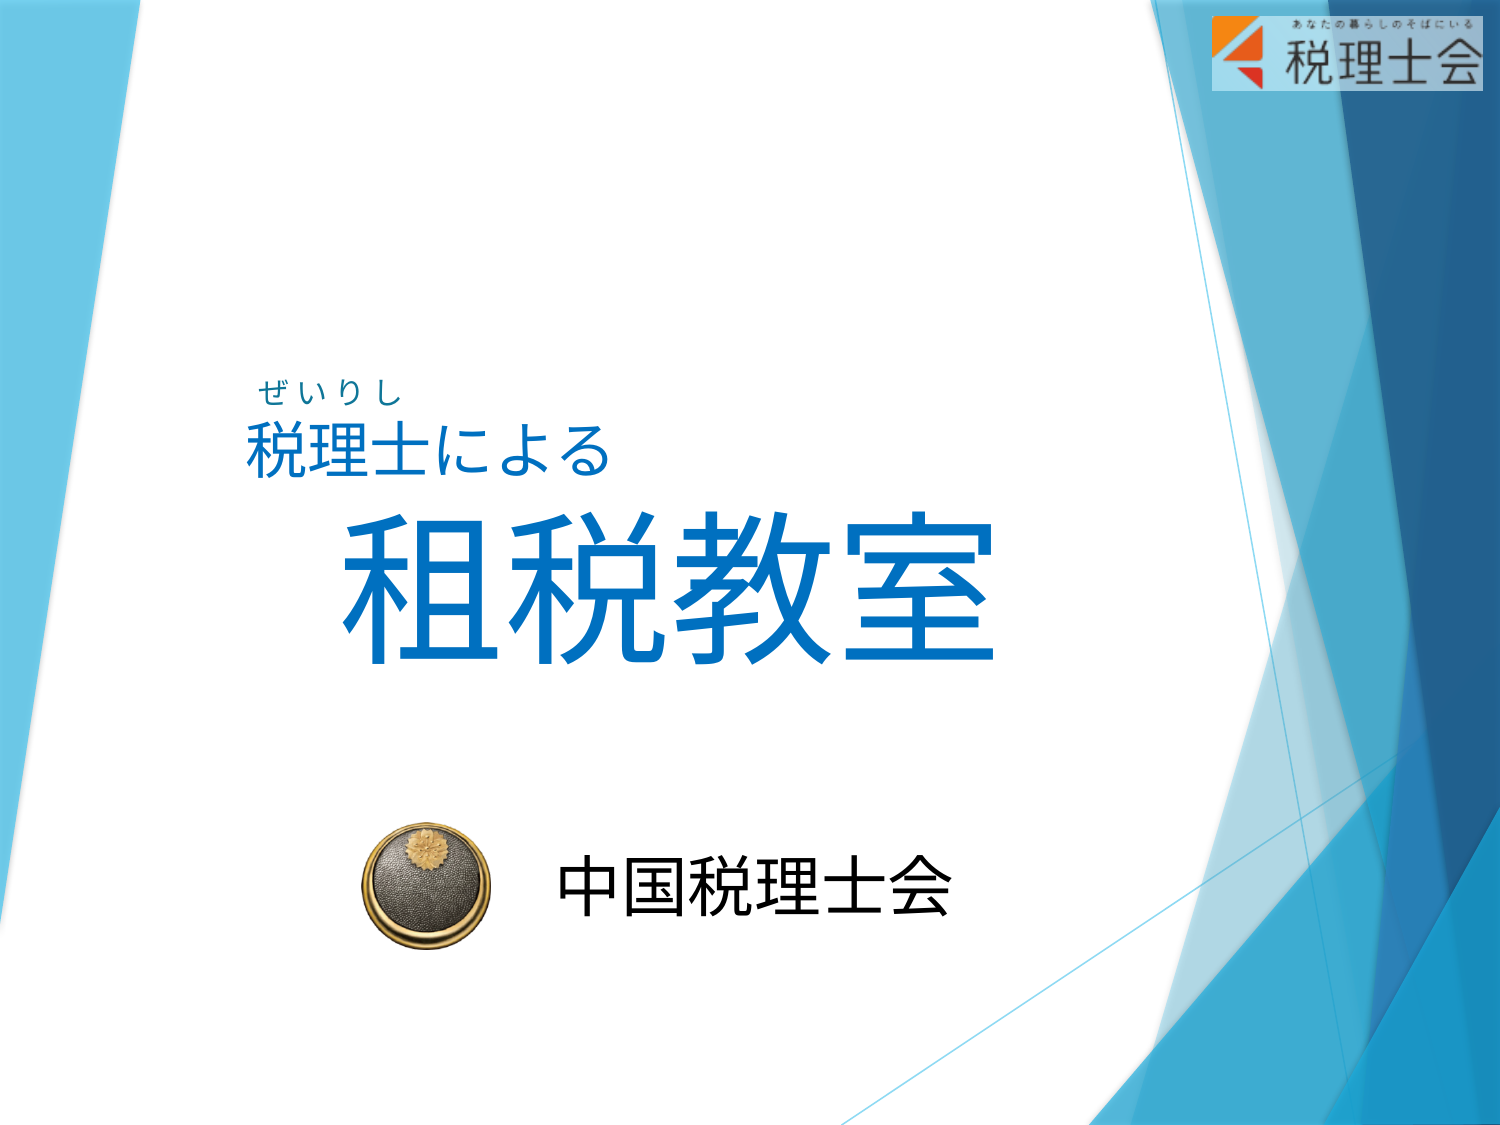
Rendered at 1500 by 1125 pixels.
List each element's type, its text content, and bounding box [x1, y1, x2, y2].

picture [361, 821, 491, 950]
picture [1211, 16, 1484, 91]
title ぜ い り し 税理士による 租税教室 [230, 243, 1243, 693]
text_box 中国税理士会 [496, 837, 970, 933]
